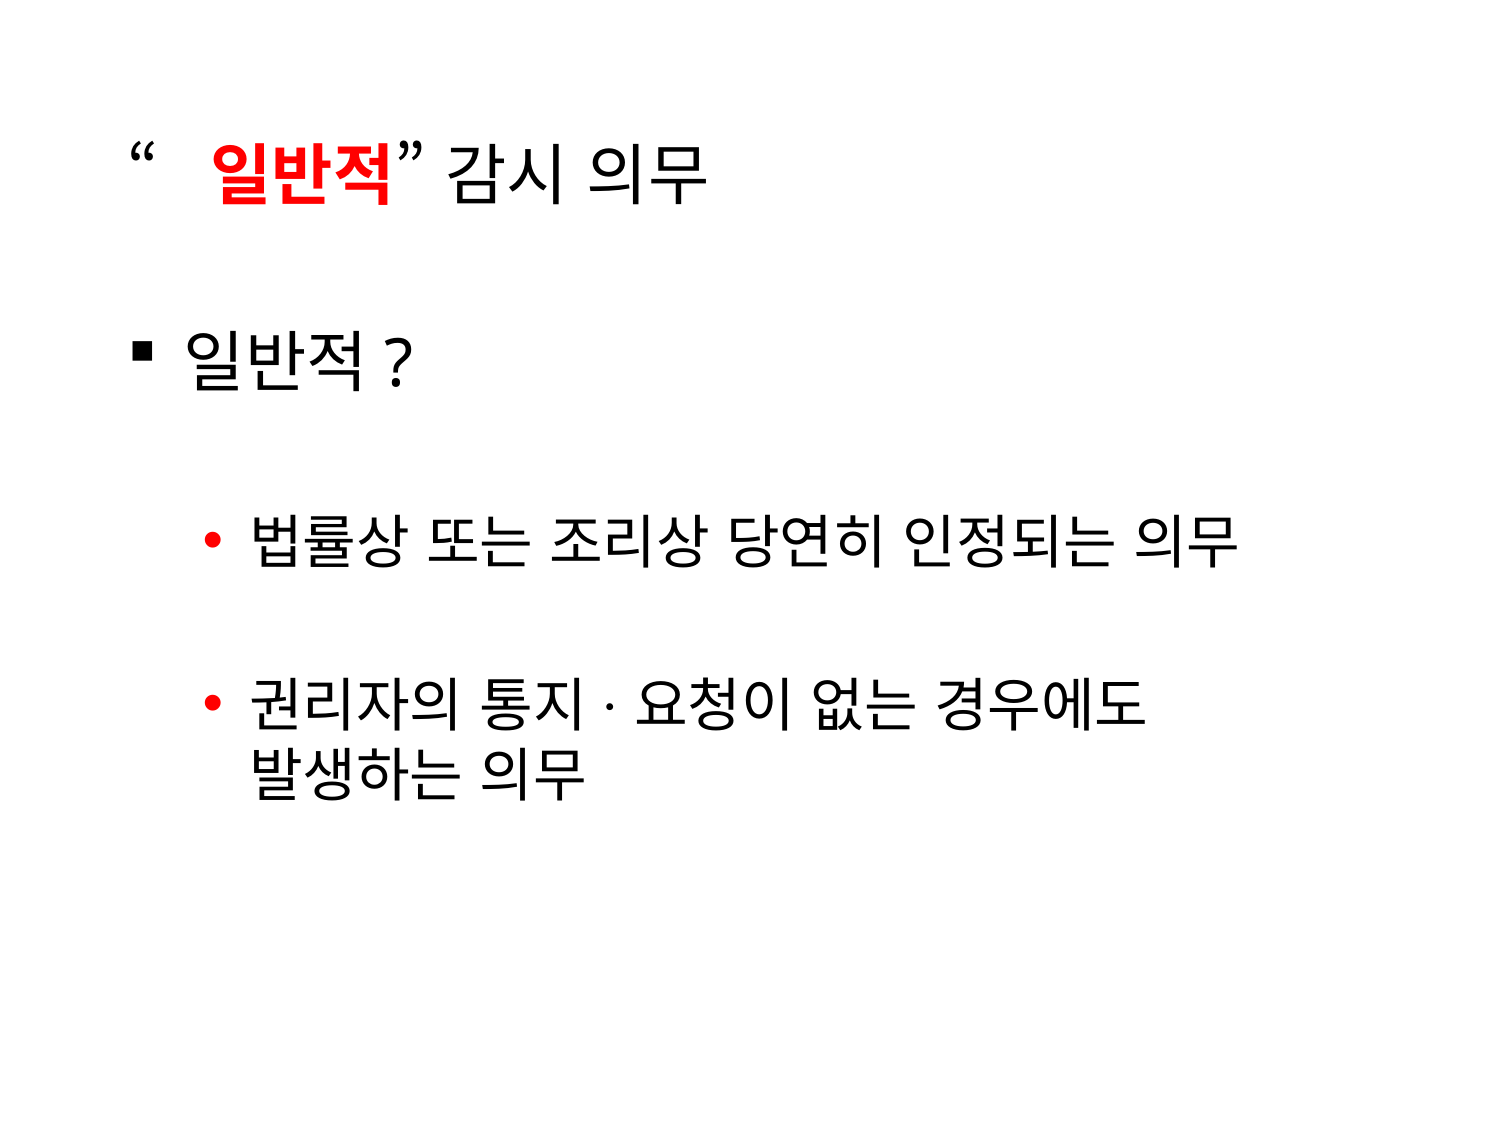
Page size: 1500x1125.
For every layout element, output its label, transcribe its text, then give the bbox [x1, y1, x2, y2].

text_box “일반적” 감시 의무 일반적? 법률상 또는 조리상 당연히 인정되는 의무 권리자의 통지·요청이 없는 경우에도 발생하는 의무 [112, 125, 1388, 1035]
